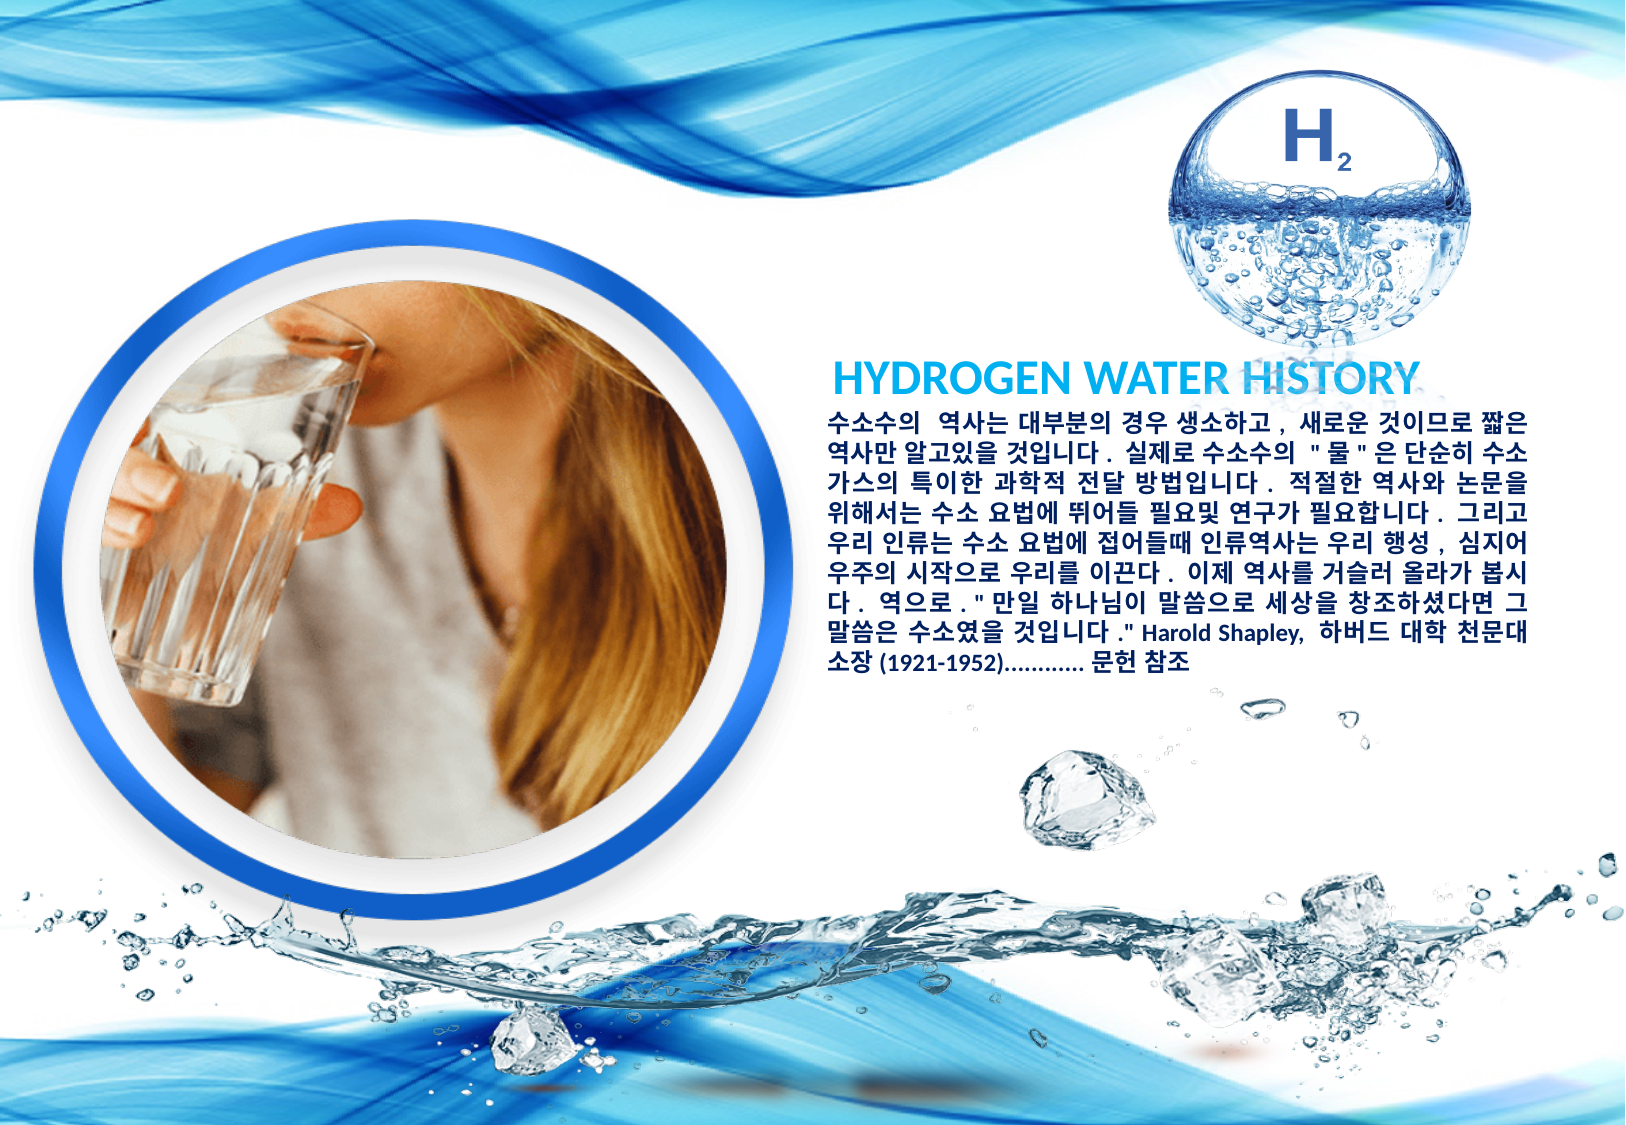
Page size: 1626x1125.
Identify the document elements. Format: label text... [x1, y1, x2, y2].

text_box HYDROGEN WATER HISTORY [831, 336, 1118, 399]
picture [0, 0, 1625, 1125]
text_box 수소수의 역사는 대부분의 경우 생소하고, 새로운 것이므로 짧은 역사만 알고있을 것입니다. 실제로 수소수의 "물"은 단순히 수소 가스의 특이한 과학적 전달 방법입니다. 적절한 역사와 논문을 위해서는 수소 요법에 뛰어들 필요및 연구가 필요합니다. 그리고 우리 인류는 수소 요법에 접어들때 인류역사는 우리 행성, 심지어 우주의 시작으로 우리를 이끈다. 이제 역사를 거슬러 올라가 봅시다. 역으로. "만일 하나님이 말씀으로 세상을 창조하셨다면 그 말씀은 수소였을 것입니다." Harold Shapley, 하버드 대학 천문대 소장(1921-1952)............문헌 참조 [831, 399, 1544, 685]
